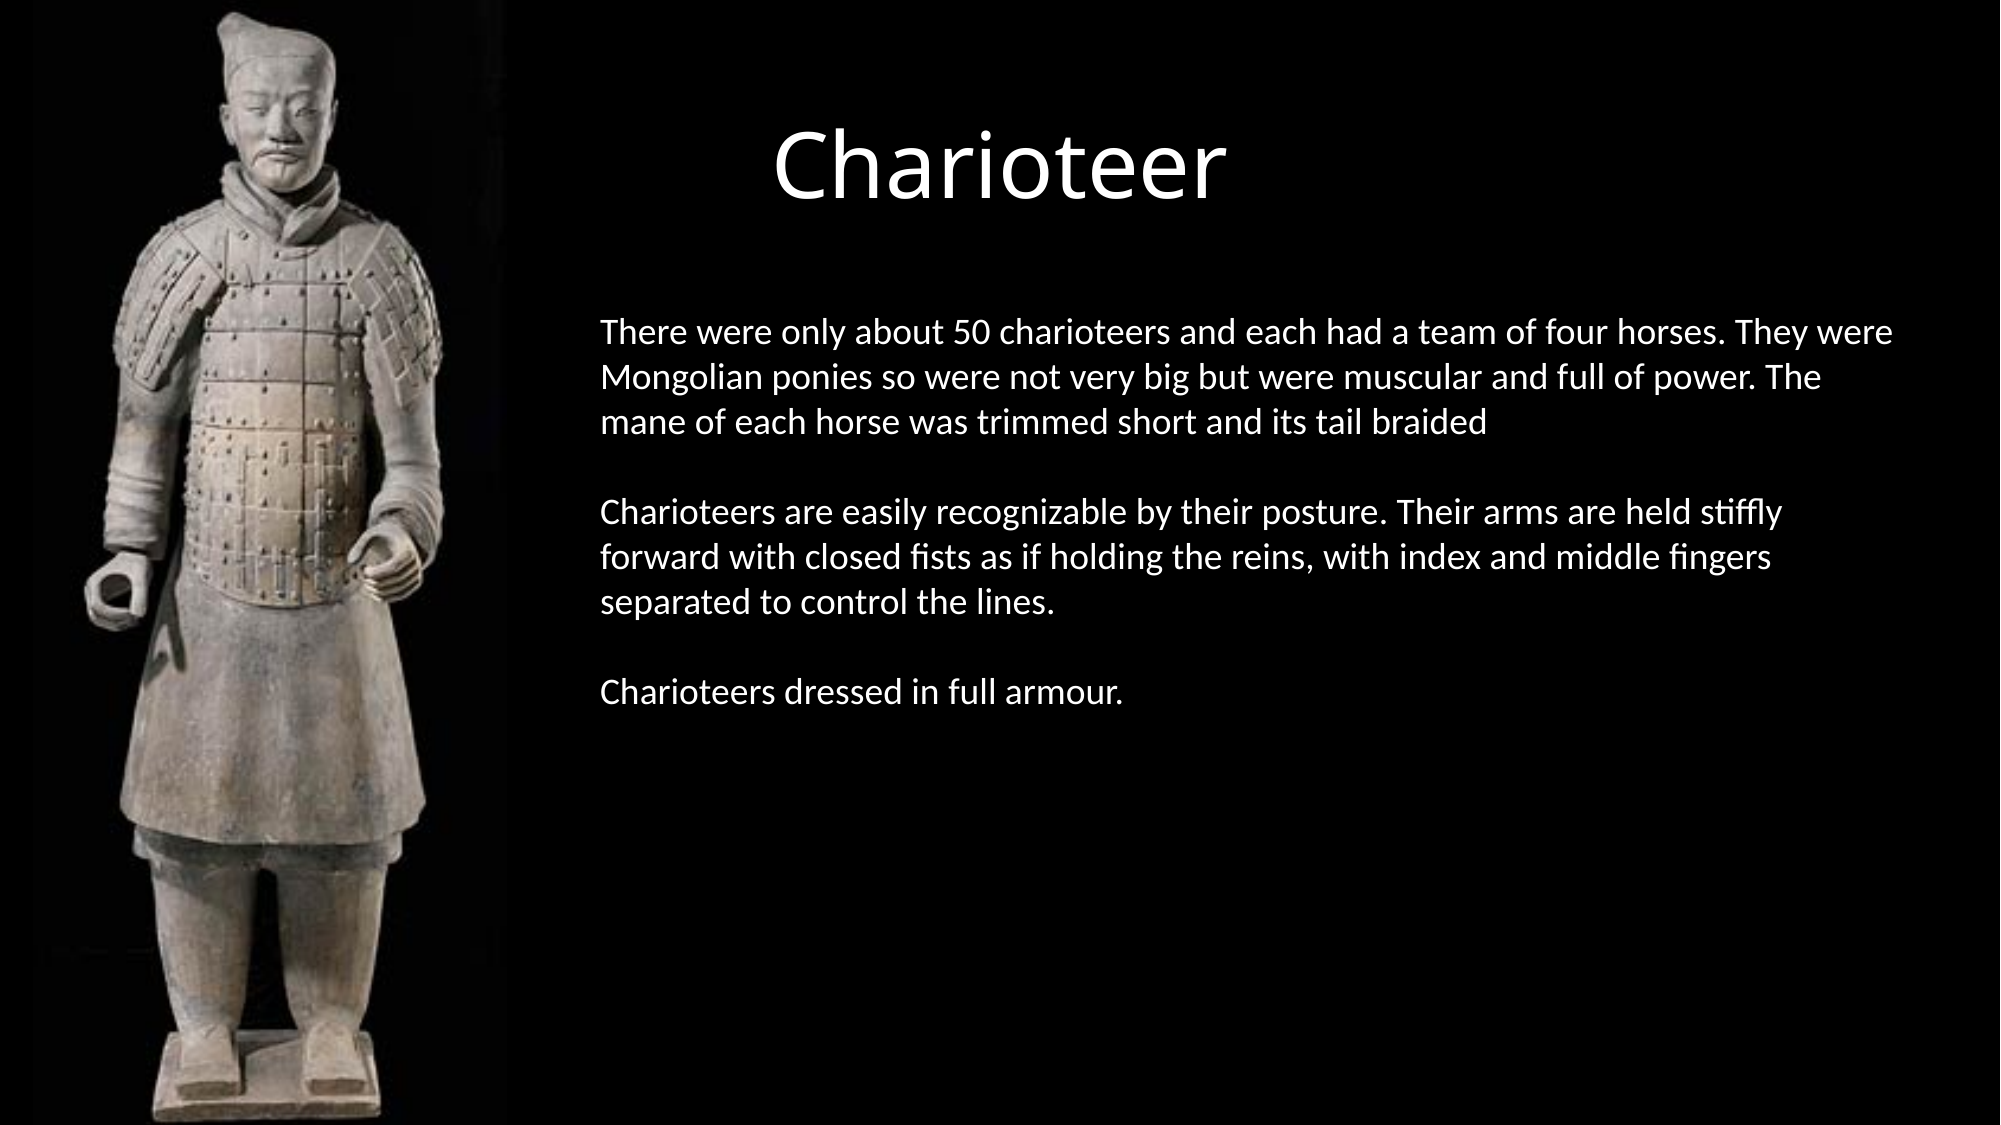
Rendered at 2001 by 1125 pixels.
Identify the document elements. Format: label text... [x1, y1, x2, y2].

title Charioteer [508, 59, 1863, 278]
picture [33, 0, 508, 1125]
text_box There were only about 50 charioteers and each had a team of four horses. They were Mongolian ponies so were not very big but were muscular and full of power. The mane of each horse was trimmed short and its tail braided Charioteers are easily recognizable by their posture. Their arms are held stiffly forward with closed fists as if holding the reins, with index and middle fingers separated to control the lines. Charioteers dressed in full armour. [585, 299, 1932, 720]
